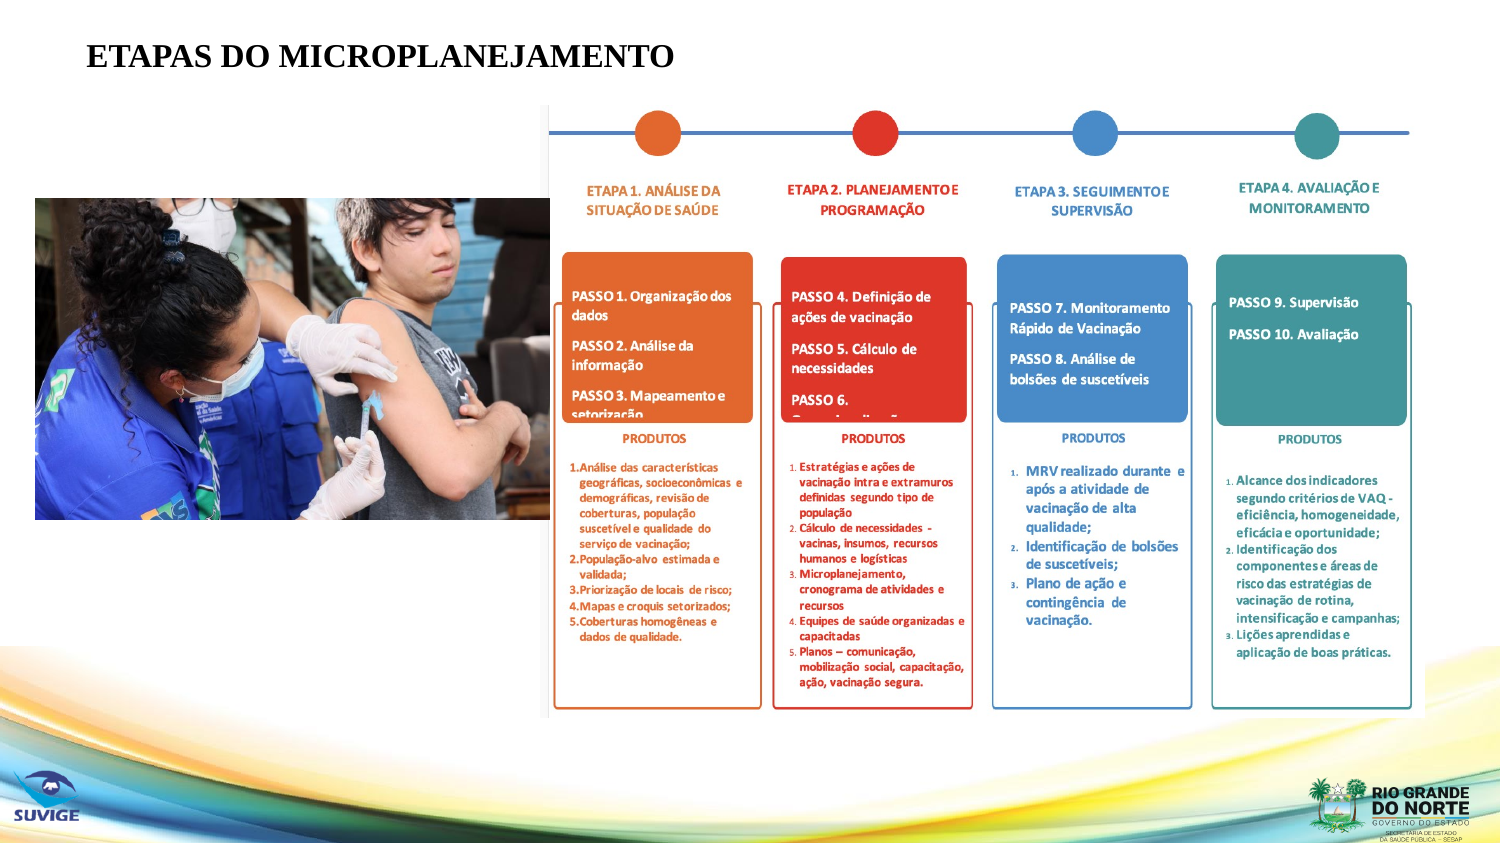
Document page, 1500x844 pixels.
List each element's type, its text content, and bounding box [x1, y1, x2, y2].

title ETAPAS DO MICROPLANEJAMENTO [75, 0, 1425, 105]
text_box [34, 105, 1425, 719]
picture [0, 646, 1500, 843]
